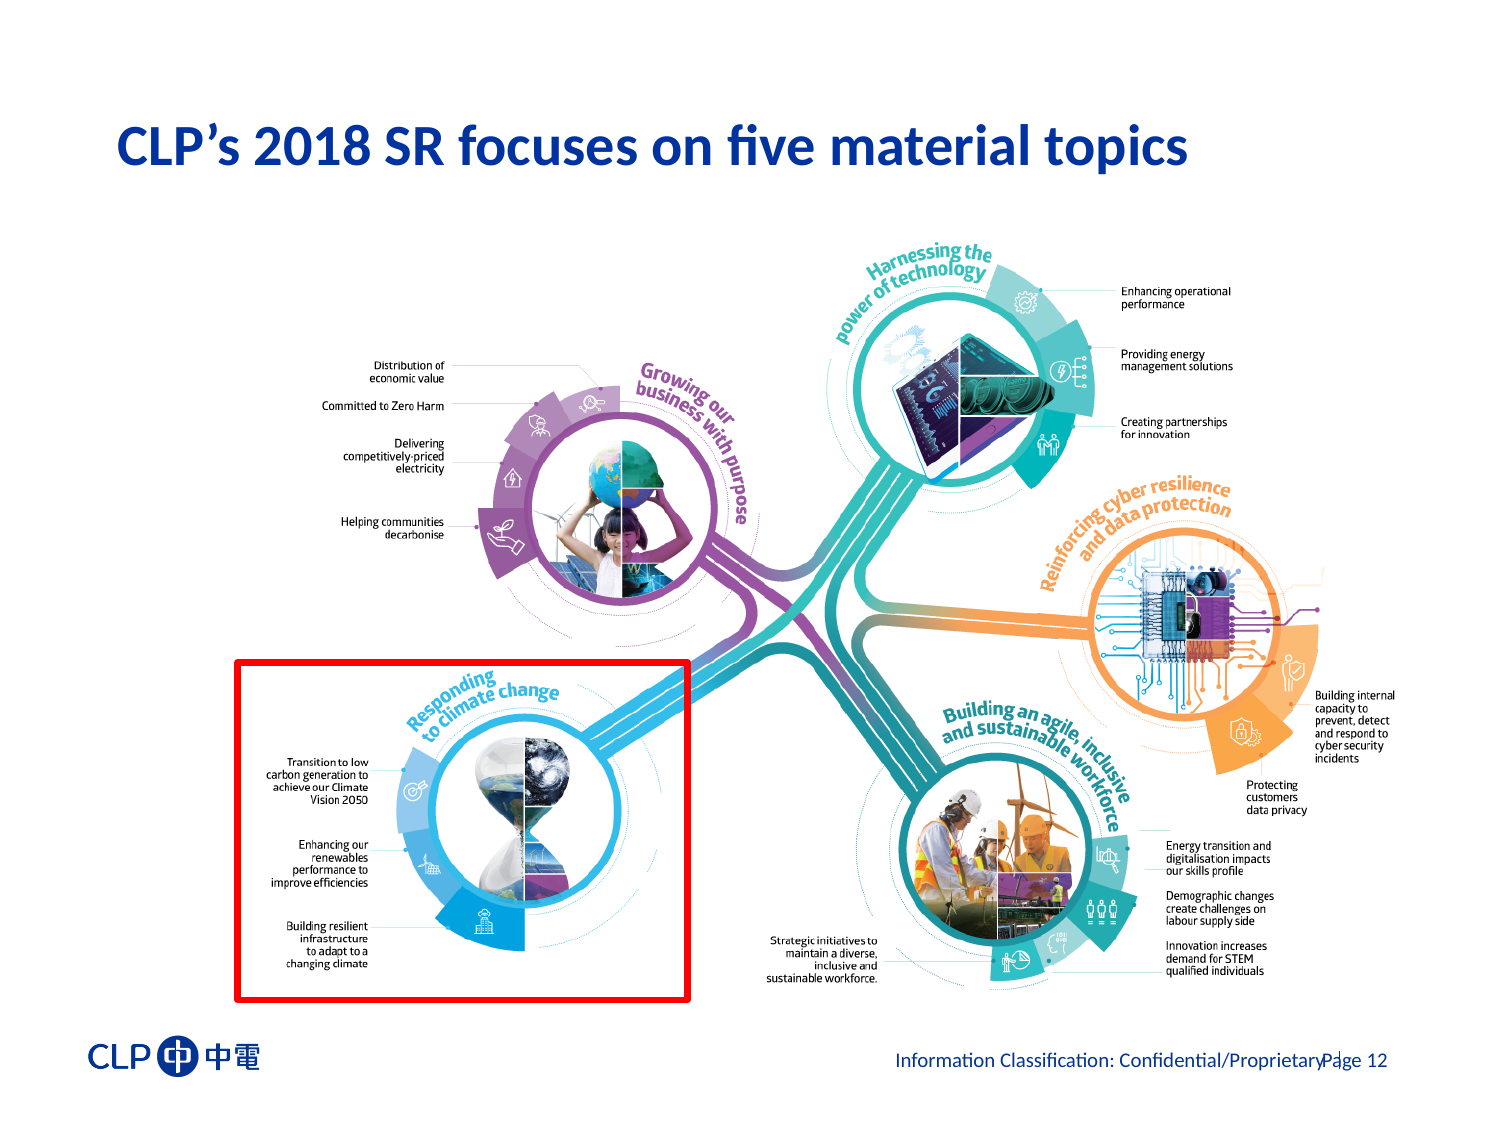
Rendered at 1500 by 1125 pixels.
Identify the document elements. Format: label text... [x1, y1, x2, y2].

picture [85, 1031, 262, 1081]
title CLP’s 2018 SR focuses on five material topics [103, 59, 1397, 225]
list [212, 212, 1443, 1040]
